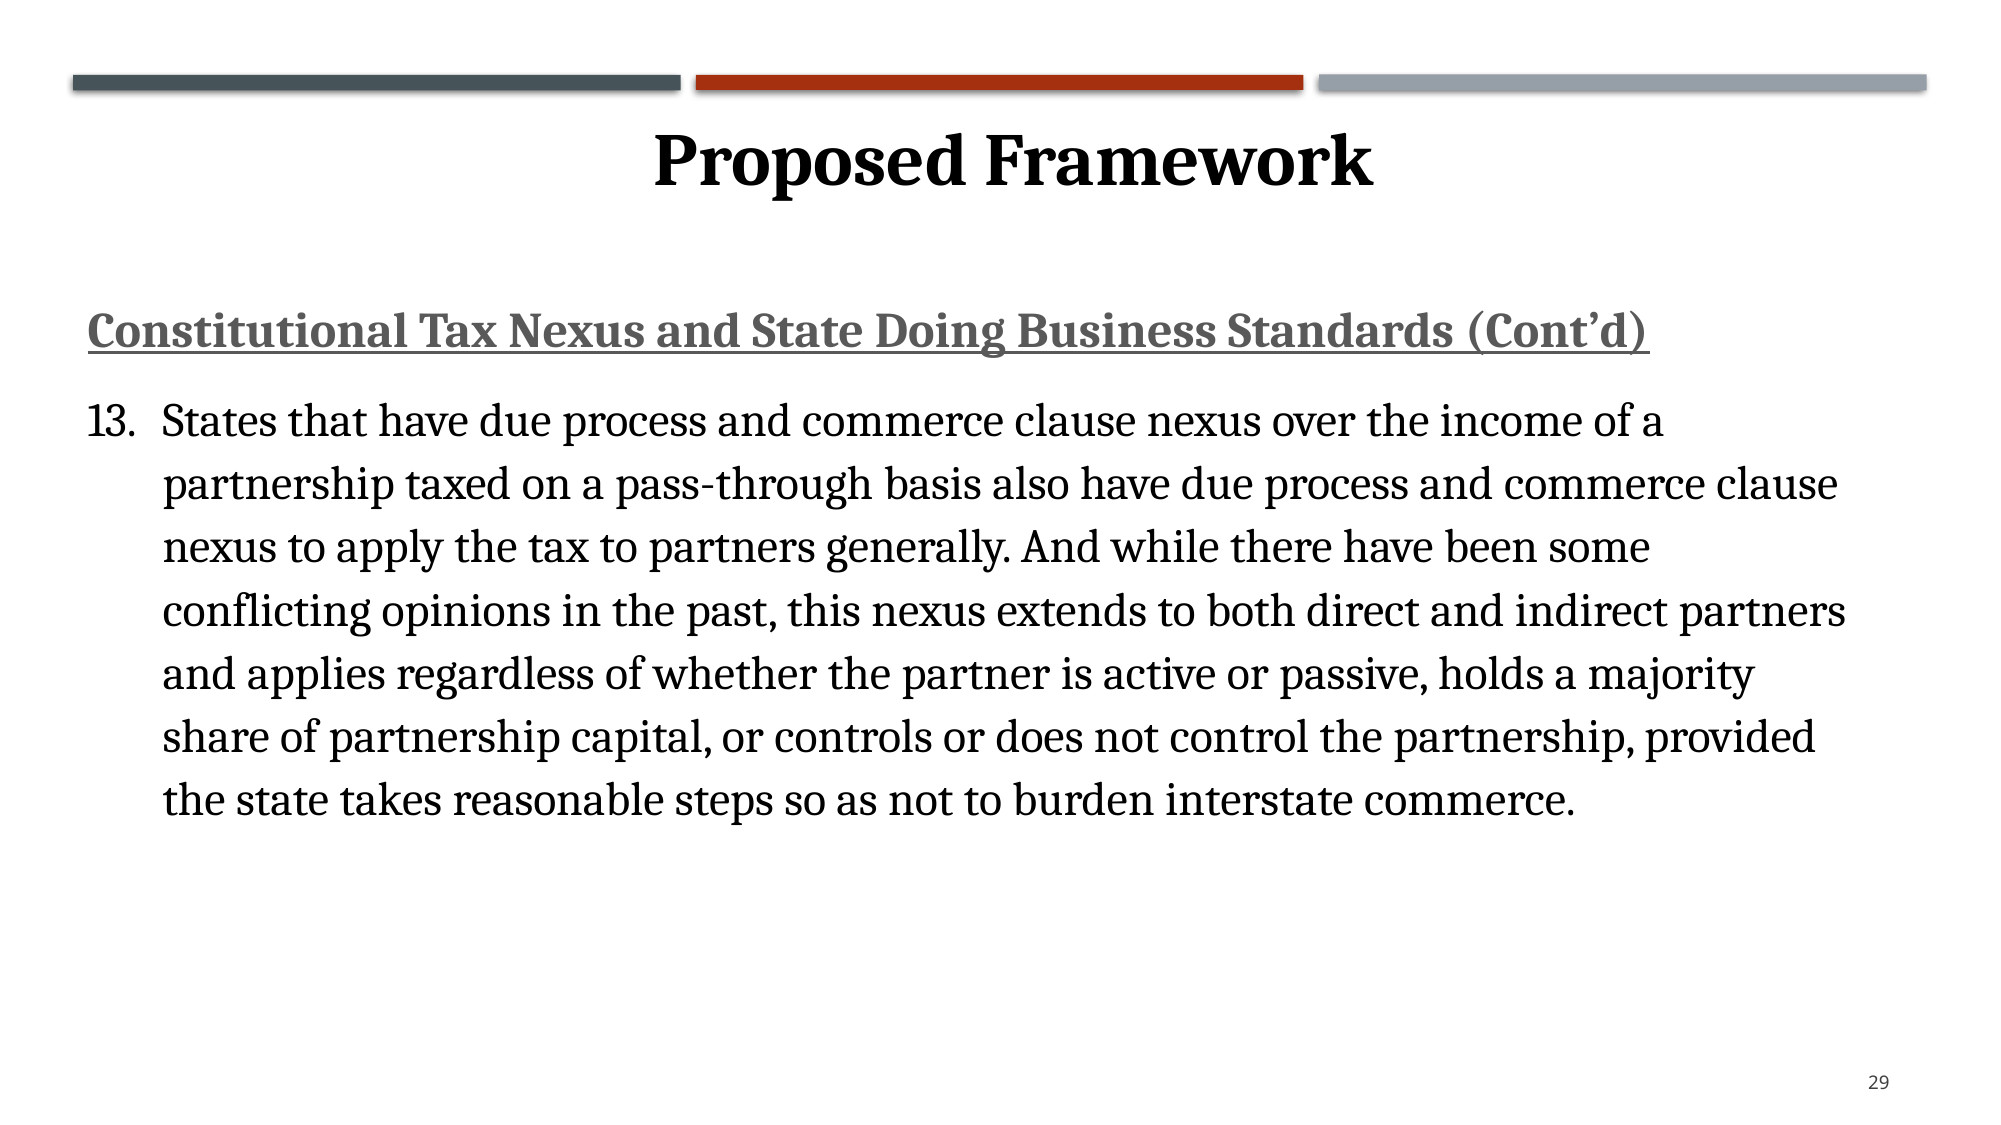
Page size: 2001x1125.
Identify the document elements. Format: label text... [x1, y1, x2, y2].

text_box Proposed Framework [638, 102, 1390, 208]
text_box Constitutional Tax Nexus and State Doing Business Standards (Cont’d) States that have due process and commerce clause nexus over the income of a partnership taxed on a pass-through basis also have due process and commerce clause nexus to apply the tax to partners generally. And while there have been some conflicting opinions in the past, this nexus extends to both direct and indirect partners and applies regardless of whether the partner is active or passive, holds a majority share of partnership capital, or controls or does not control the partnership, provided the state takes reasonable steps so as not to burden interstate commerce. [72, 284, 1928, 833]
slide_number 29 [1732, 1053, 1905, 1114]
